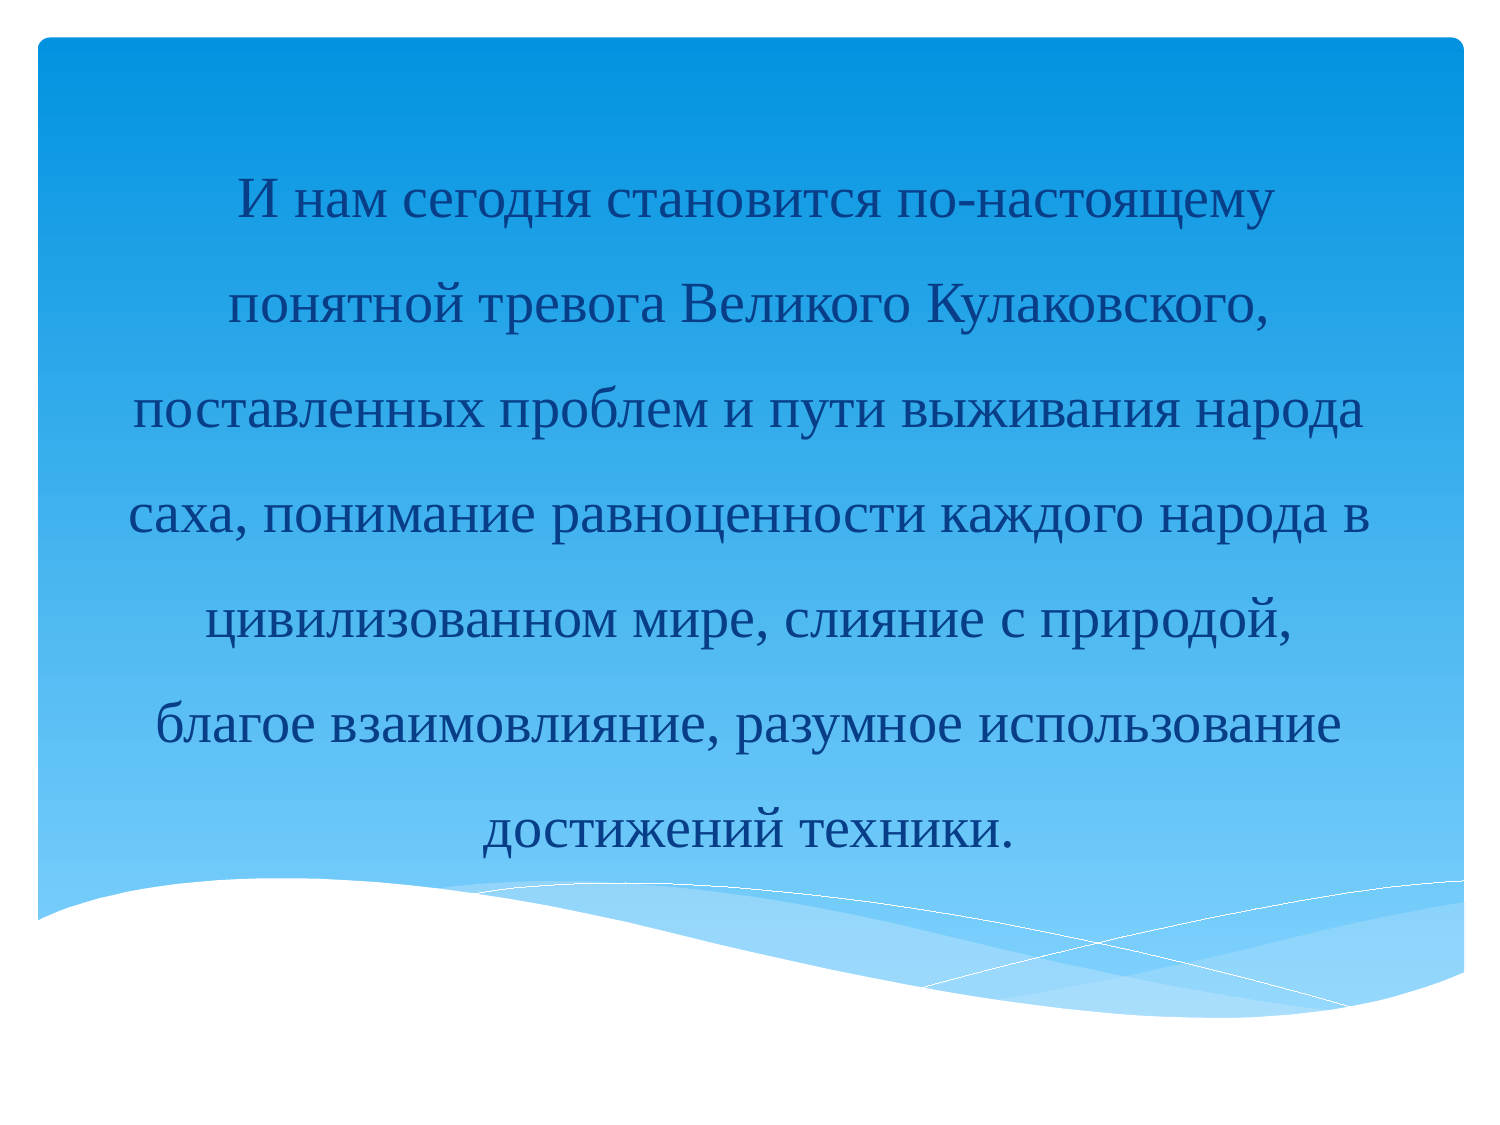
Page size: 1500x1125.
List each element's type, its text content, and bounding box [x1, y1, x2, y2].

title И нам сегодня становится по-настоящему понятной тревога Великого Кулаковского, поставленных проблем и пути выживания народа саха, понимание равноценности каждого народа в цивилизованном мире, слияние с природой, благое взаимовлияние, разумное использование достижений техники. [112, 574, 1388, 867]
